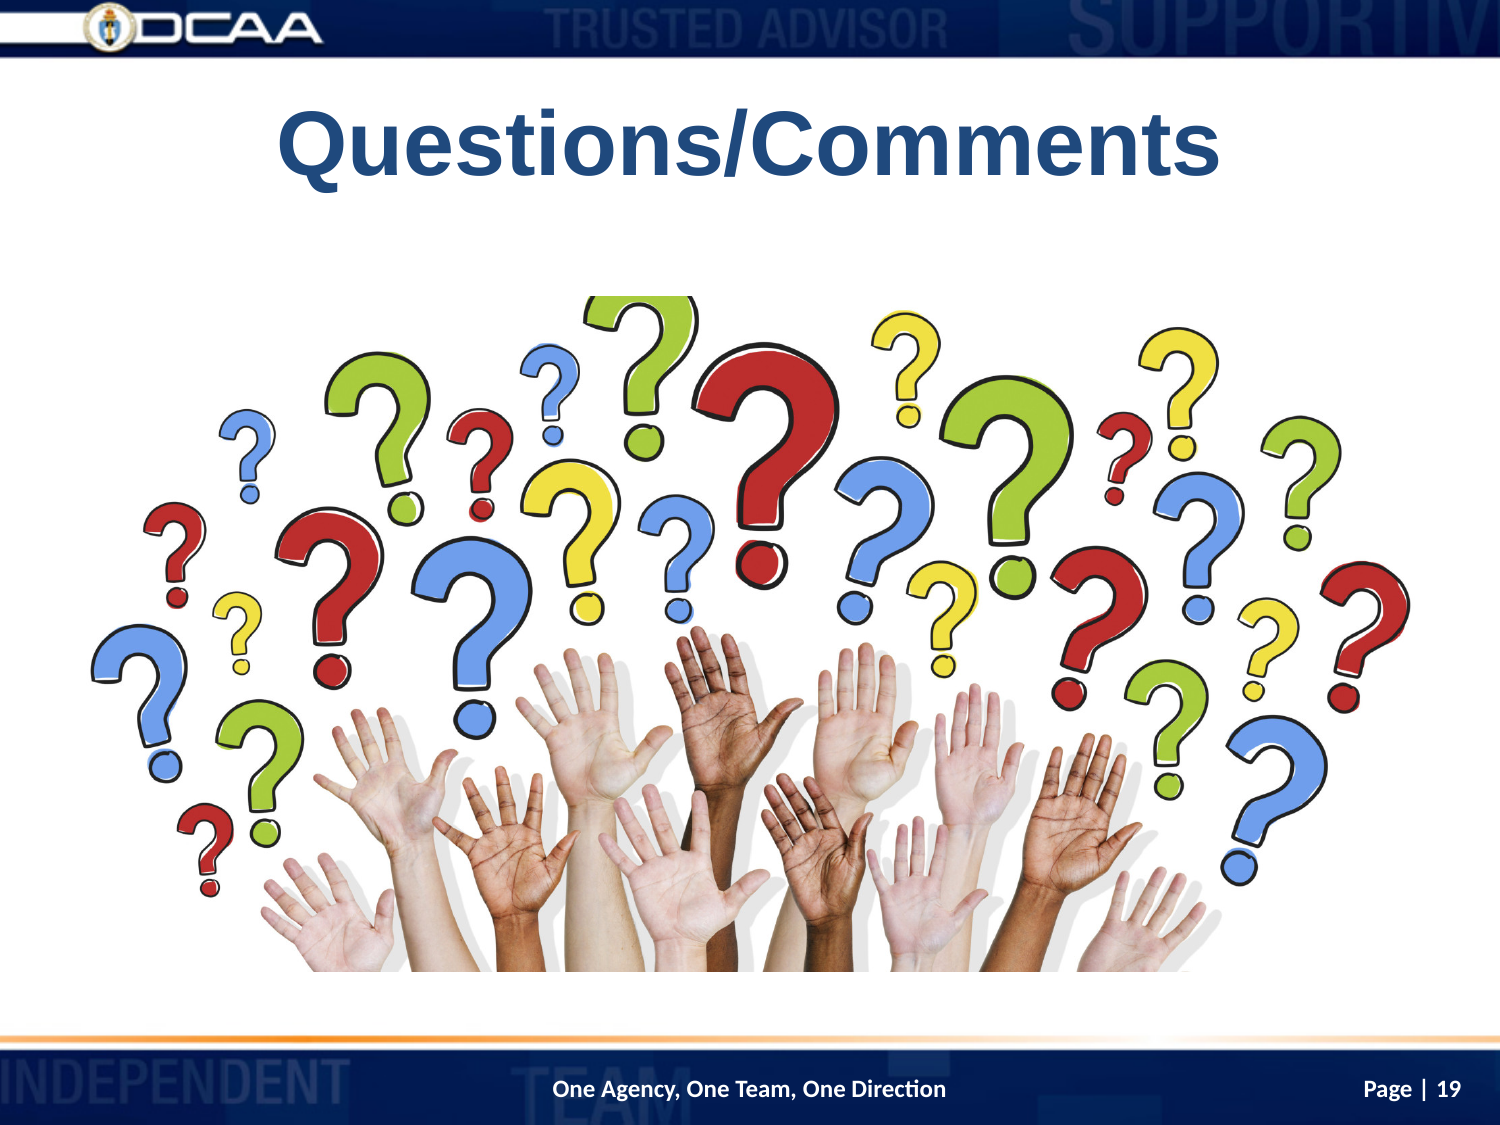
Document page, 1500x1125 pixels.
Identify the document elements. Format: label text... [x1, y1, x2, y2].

slide_number Page | 19 [1234, 1065, 1477, 1111]
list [74, 295, 1426, 972]
title Questions/Comments [75, 45, 1425, 233]
picture [0, 0, 1500, 1125]
